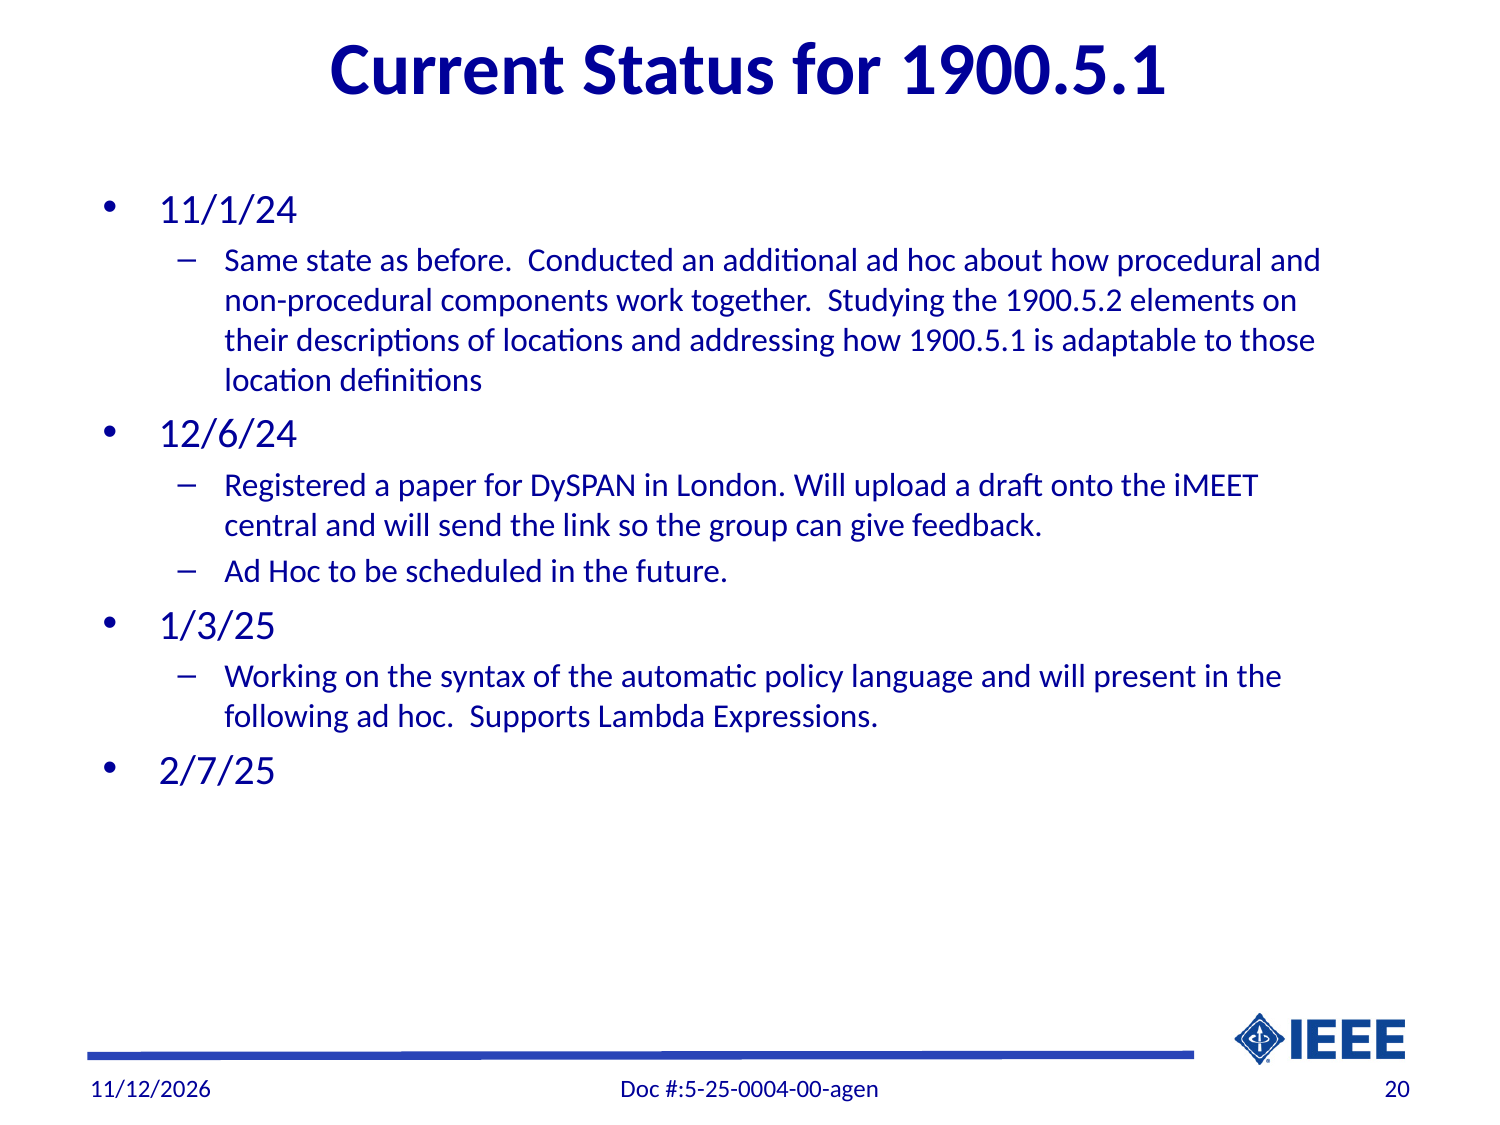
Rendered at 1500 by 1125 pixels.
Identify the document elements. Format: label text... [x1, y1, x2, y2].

title Current Status for 1900.5.1 [74, 0, 1425, 130]
footer Doc #:5-25-0004-00-agen [512, 1057, 988, 1118]
slide_number 20 [1074, 1057, 1425, 1118]
list 11/1/24 Same state as before. Conducted an additional ad hoc about how procedural and non-procedural components work together. Studying the 1900.5.2 elements on their descriptions of locations and addressing how 1900.5.1 is adaptable to those location definitions 12/6/24 Registered a paper for DySPAN in London. Will upload a draft onto the iMEET central and will send the link so the group can give feedback. Ad Hoc to be scheduled in the future. 1/3/25 Working on the syntax of the automatic policy language and will present in the following ad hoc. Supports Lambda Expressions. 2/7/25 [87, 125, 1373, 1049]
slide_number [75, 1057, 425, 1118]
picture [1231, 1011, 1406, 1057]
